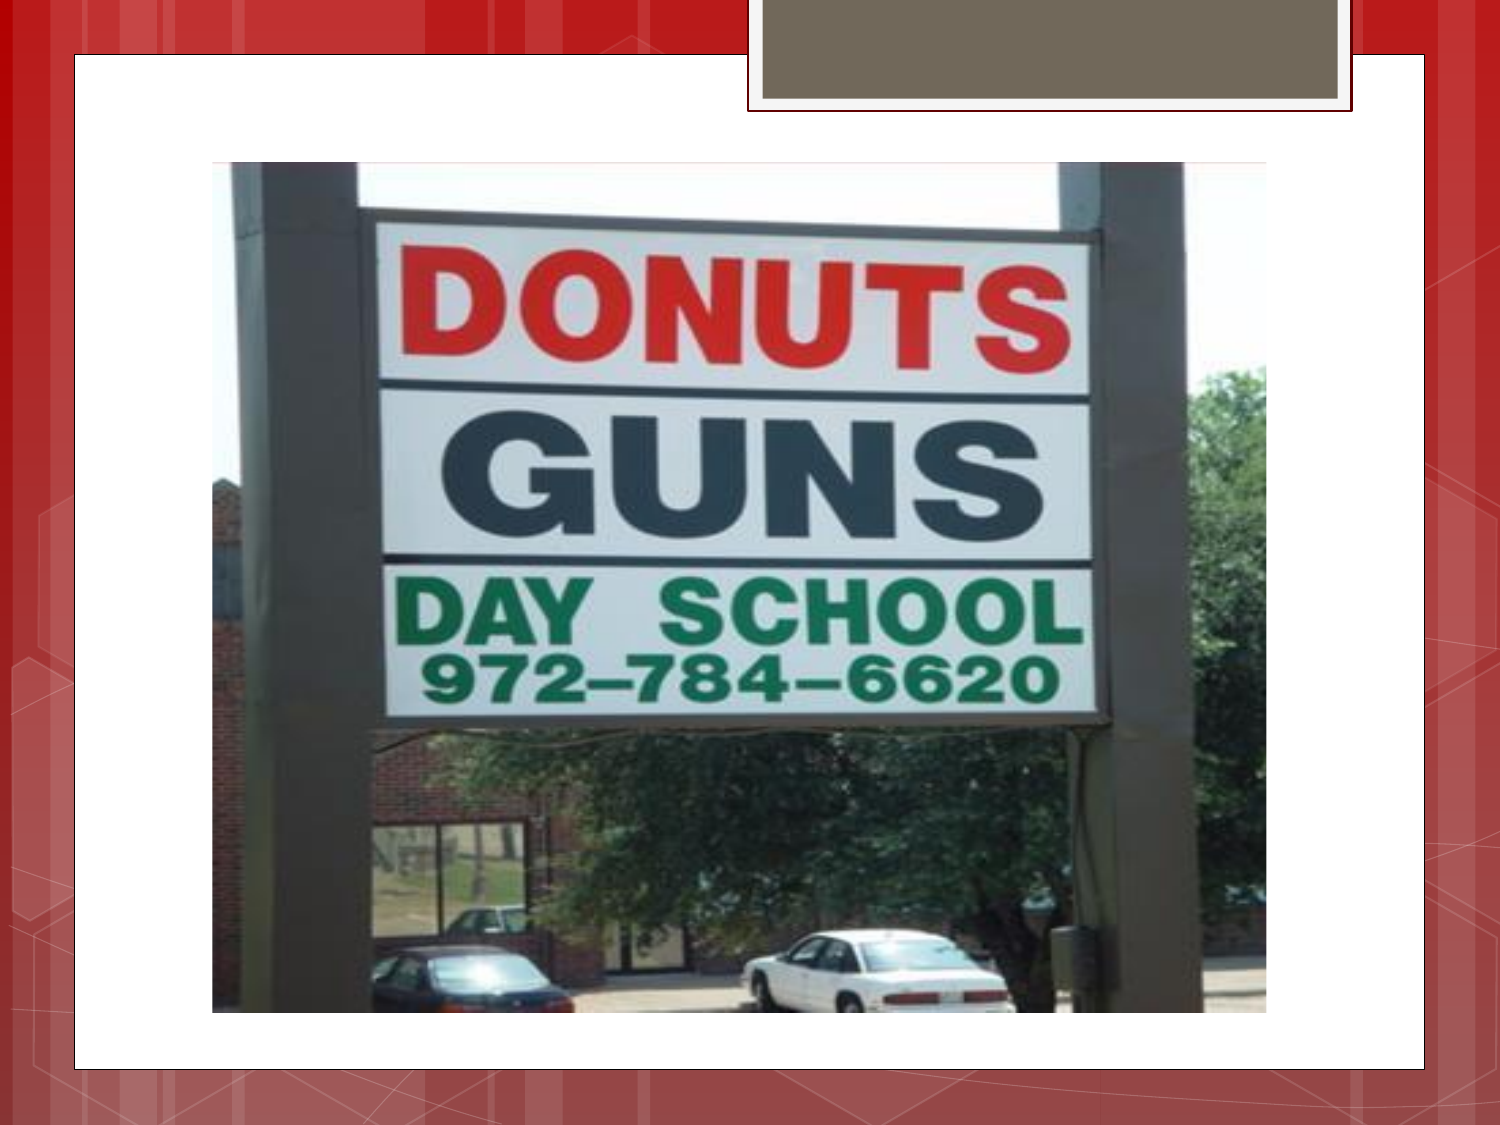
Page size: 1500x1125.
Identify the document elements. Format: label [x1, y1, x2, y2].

picture [212, 162, 1267, 1013]
